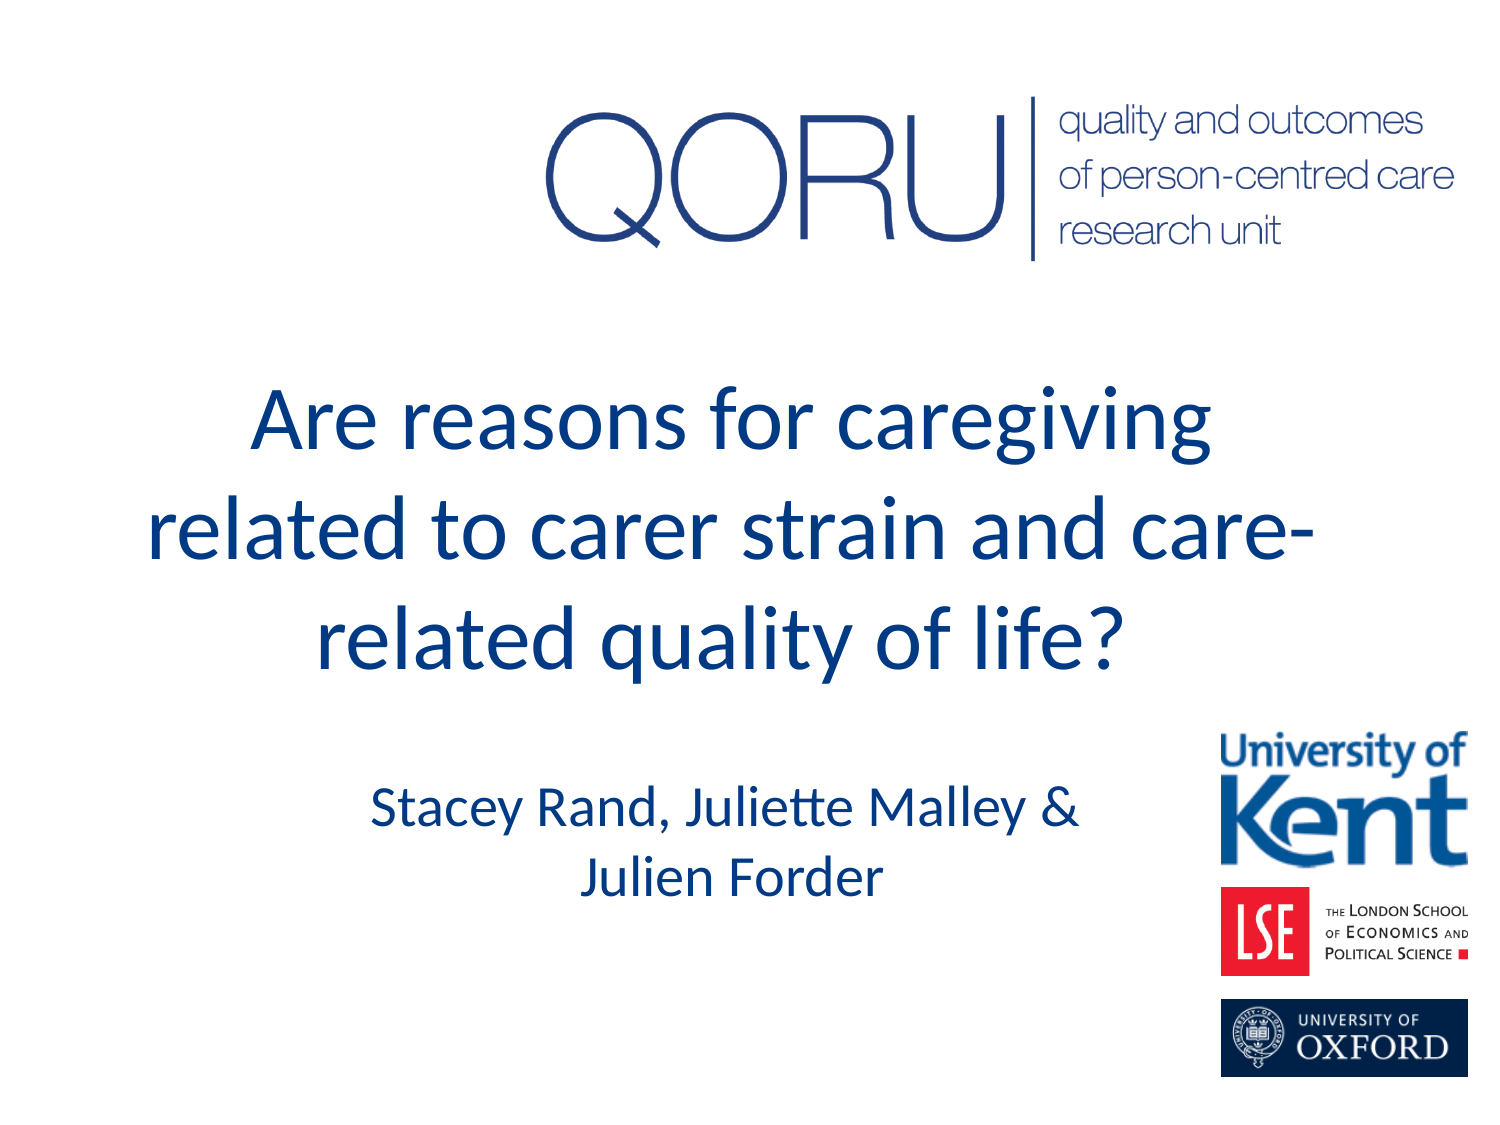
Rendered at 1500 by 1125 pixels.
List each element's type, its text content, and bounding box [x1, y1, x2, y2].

picture [1221, 731, 1468, 870]
picture [1221, 999, 1468, 1077]
title Are reasons for caregiving related to carer strain and care-related quality of life? Stacey Rand, Juliette Malley & Julien Forder [112, 397, 1353, 869]
picture [539, 89, 1468, 268]
picture [1221, 887, 1468, 976]
